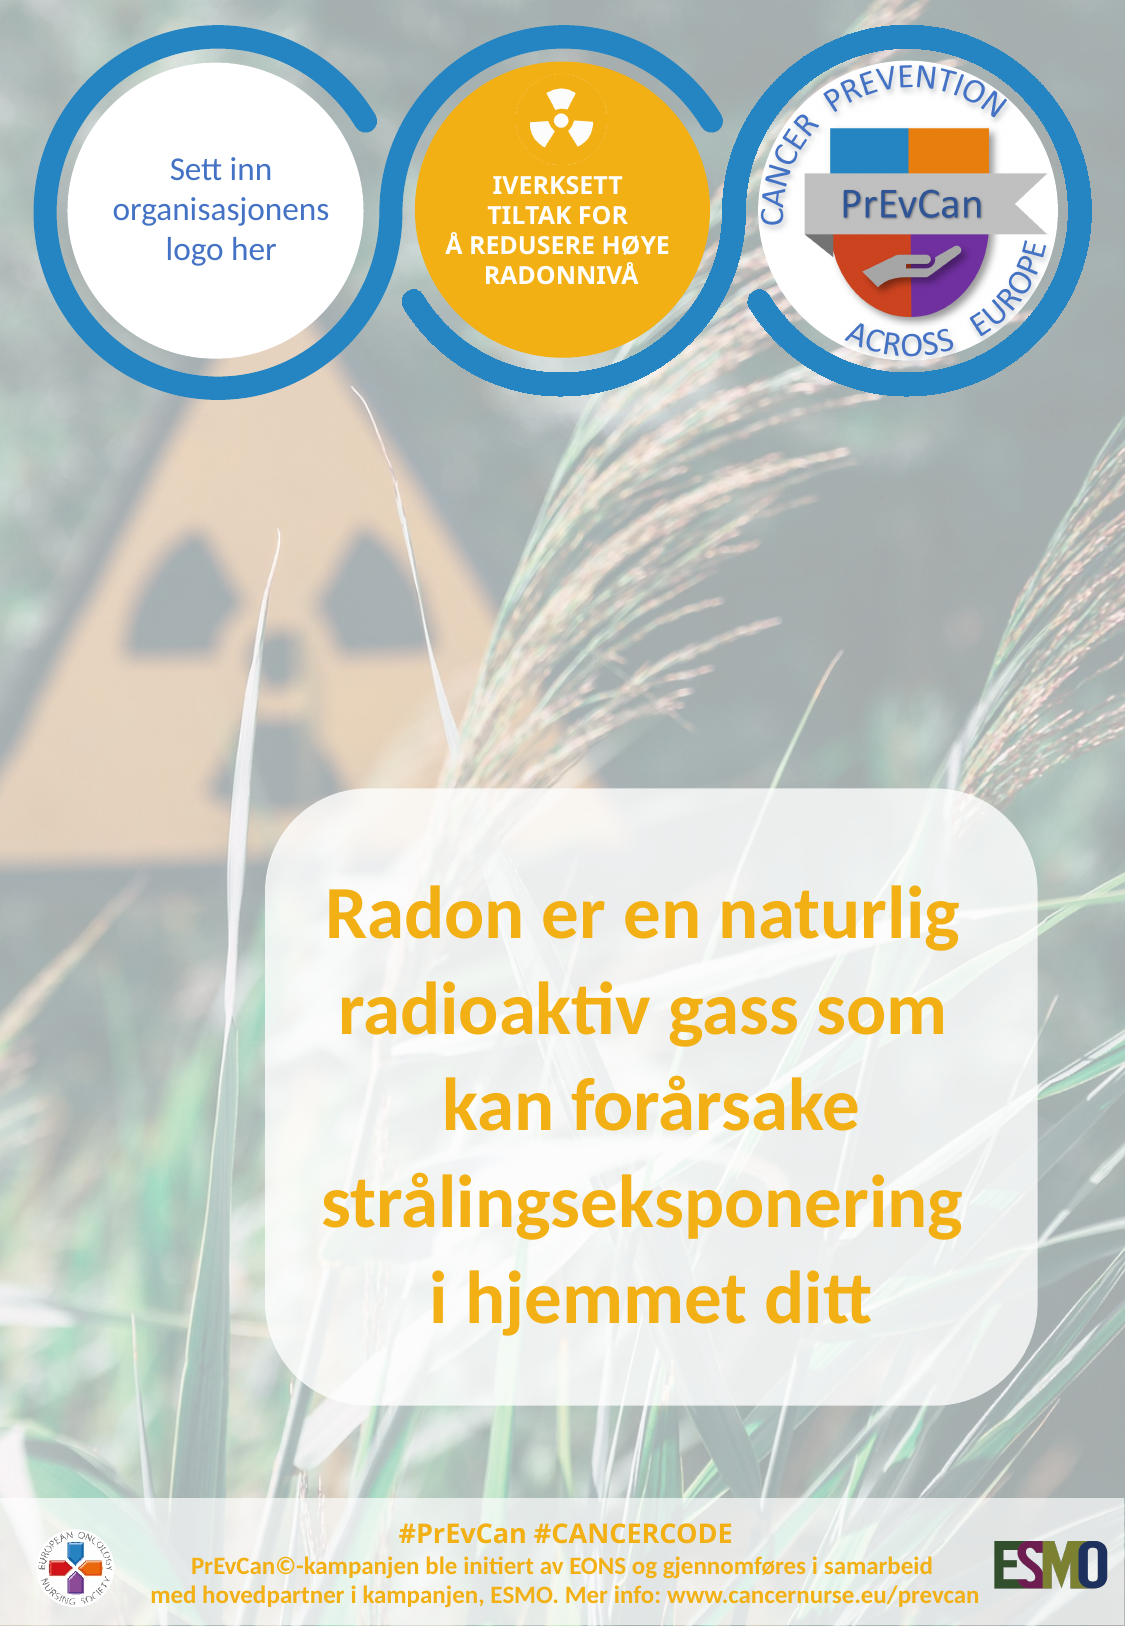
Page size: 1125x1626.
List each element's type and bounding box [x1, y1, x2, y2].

text_box [0, 0, 1125, 1625]
